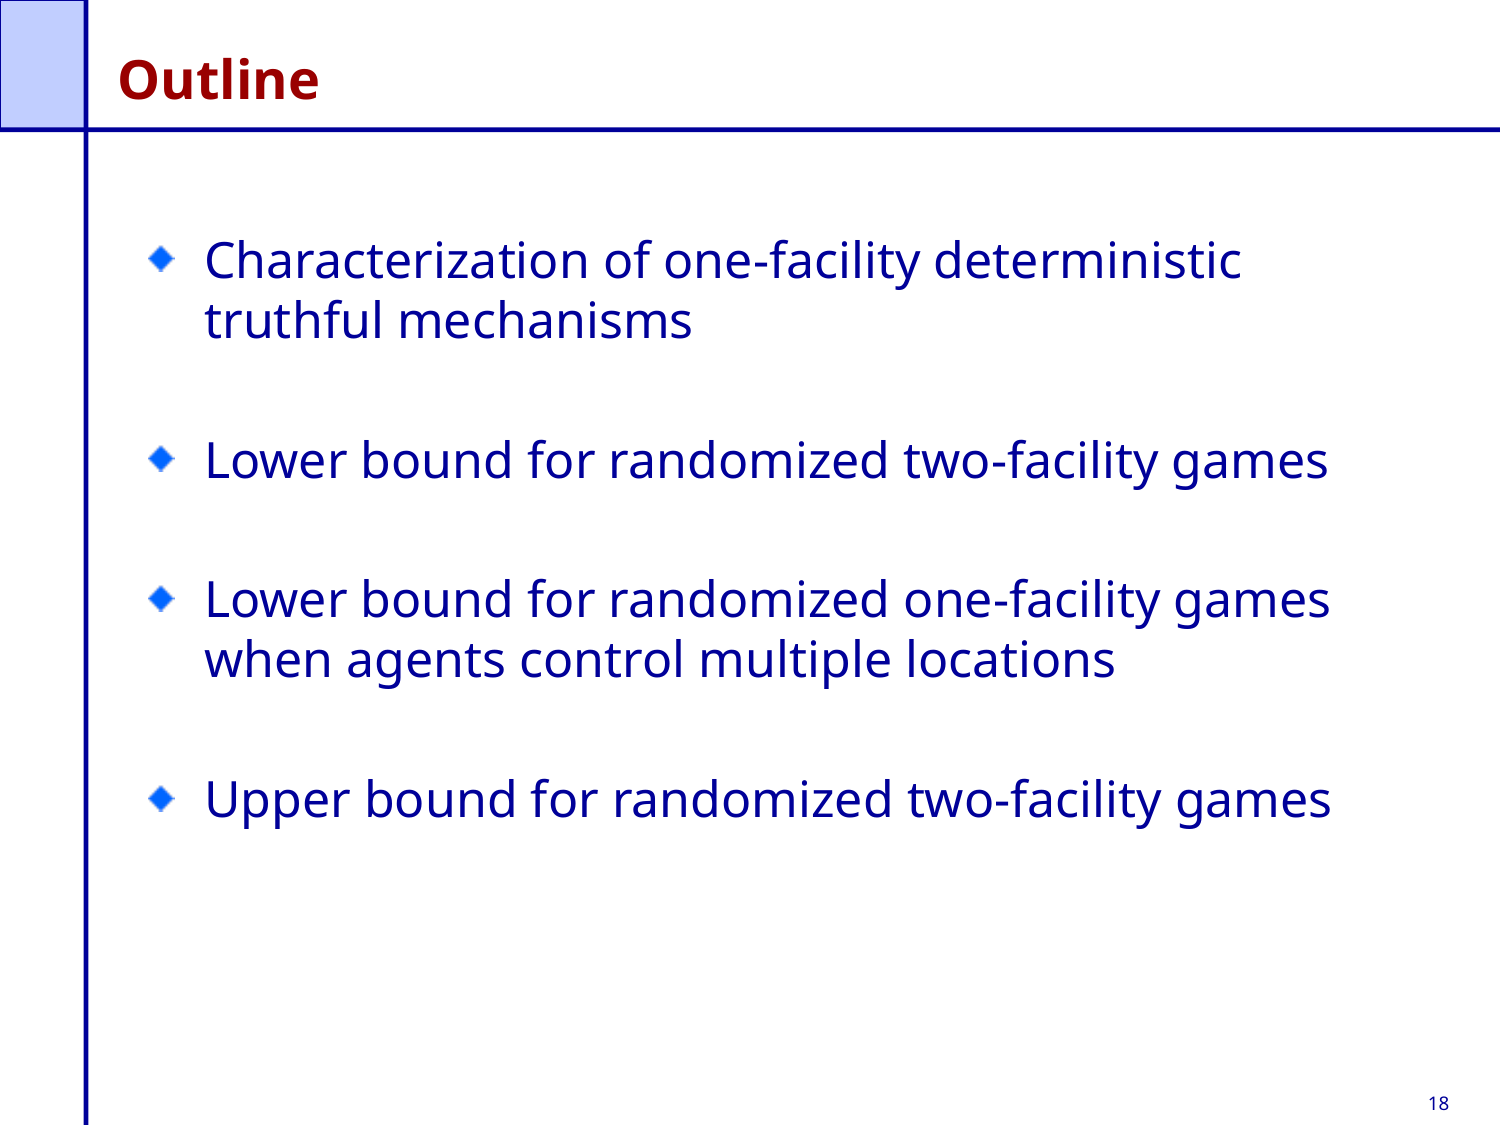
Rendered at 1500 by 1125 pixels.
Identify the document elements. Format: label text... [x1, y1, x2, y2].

picture [148, 444, 175, 472]
picture [148, 784, 175, 812]
title Outline [102, 18, 1409, 118]
list Characterization of one-facility deterministic truthful mechanisms Lower bound for randomized two-facility games Lower bound for randomized one-facility games when agents control multiple locations Upper bound for randomized two-facility games [132, 220, 1409, 897]
picture [148, 584, 175, 612]
picture [148, 244, 175, 272]
